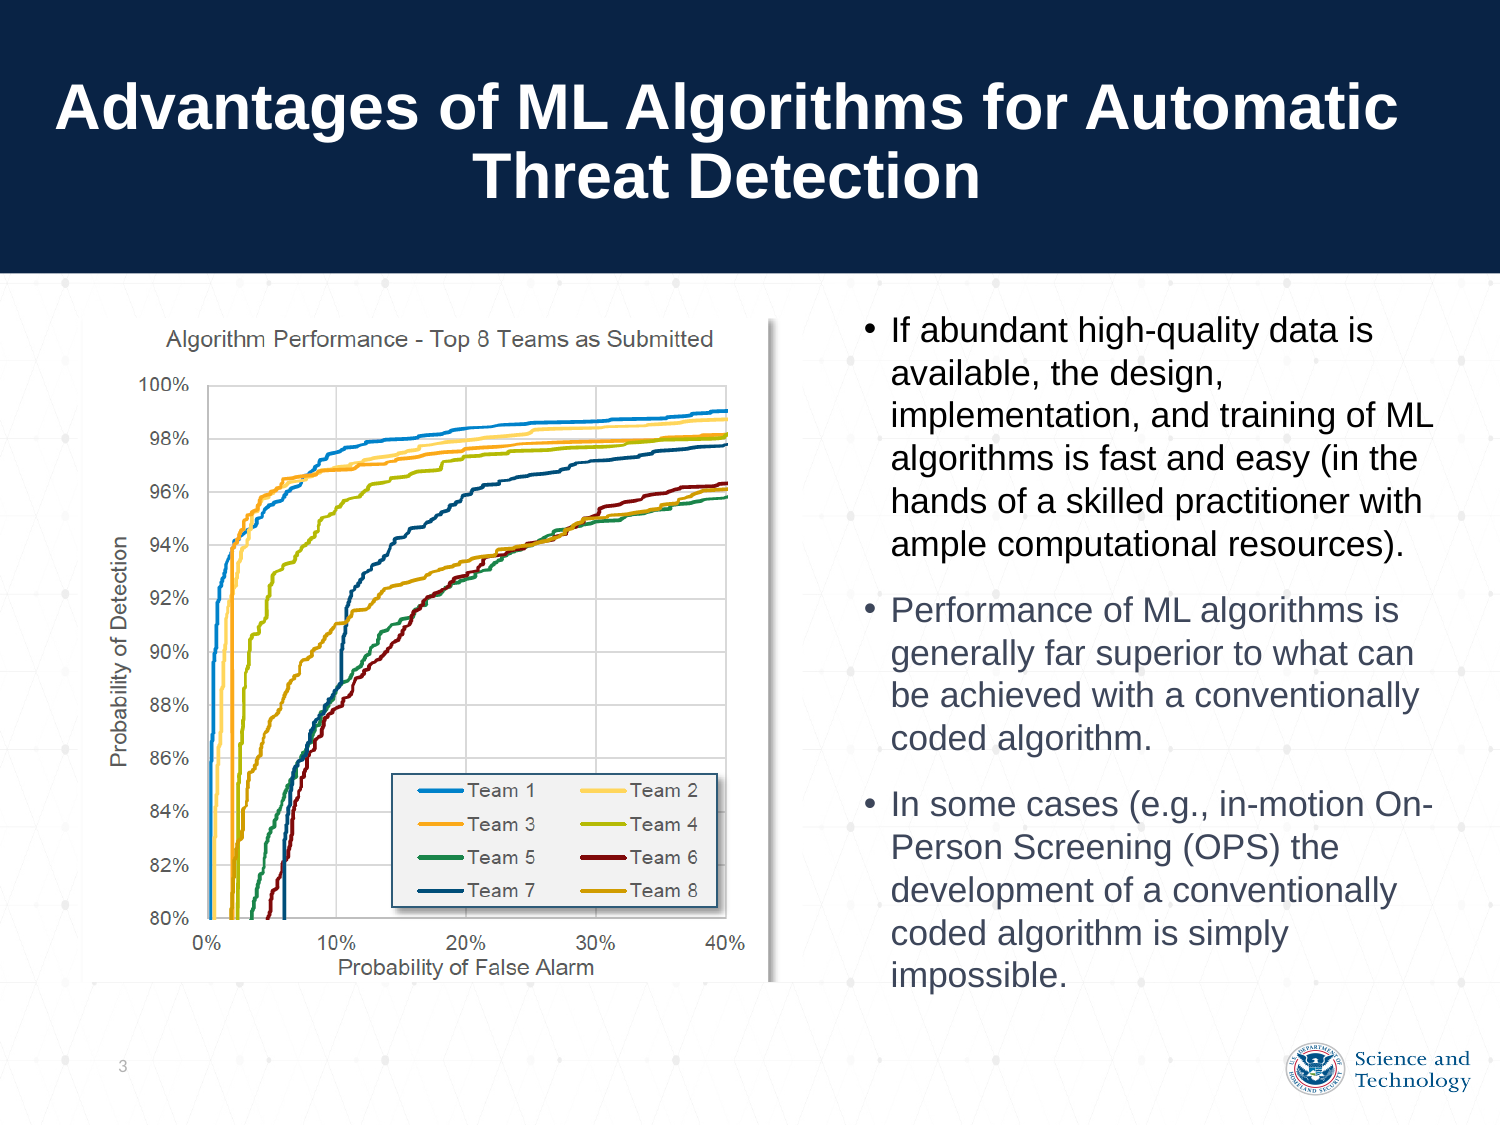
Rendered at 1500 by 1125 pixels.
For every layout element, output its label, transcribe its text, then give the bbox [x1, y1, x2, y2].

list If abundant high-quality data is available, the design, implementation, and training of ML algorithms is fast and easy (in the hands of a skilled practitioner with ample computational resources). Performance of ML algorithms is generally far superior to what can be achieved with a conventionally coded algorithm. In some cases (e.g., in-motion On-Person Screening (OPS) the development of a conventionally coded algorithm is simply impossible. [848, 299, 1453, 1014]
slide_number 3 [103, 1035, 441, 1096]
title Advantages of ML Algorithms for Automatic Threat Detection [32, 65, 1422, 221]
picture [0, 274, 1500, 1125]
